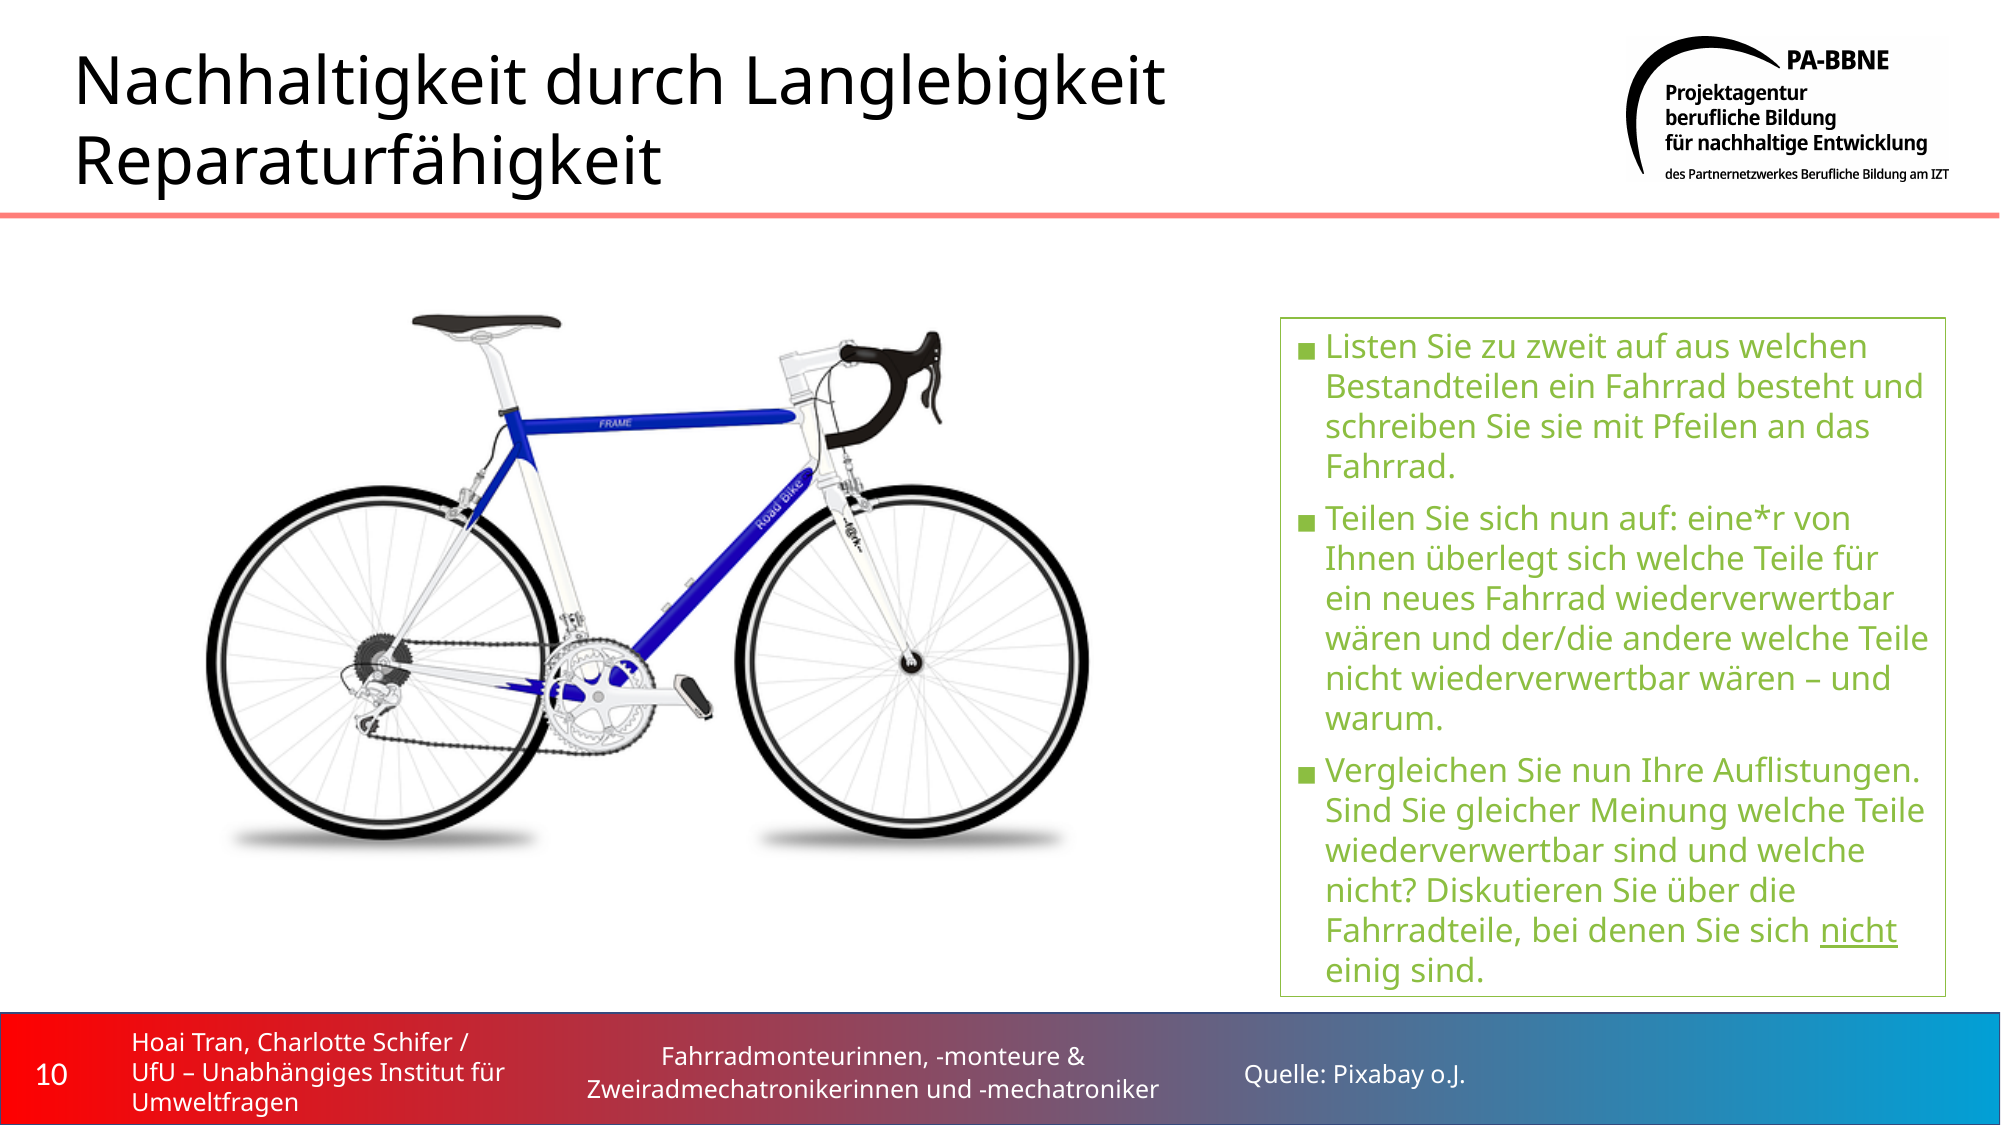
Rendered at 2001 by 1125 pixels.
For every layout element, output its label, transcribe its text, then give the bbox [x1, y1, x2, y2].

list Quelle: Pixabay o.J. [1191, 1026, 1949, 1118]
text_box Listen Sie zu zweit auf aus welchen Bestandteilen ein Fahrrad besteht und schreiben Sie sie mit Pfeilen an das Fahrrad. Teilen Sie sich nun auf: eine*r von Ihnen überlegt sich welche Teile für ein neues Fahrrad wiederverwertbar wären und der/die andere welche Teile nicht wiederverwertbar wären – und warum. Vergleichen Sie nun Ihre Auflistungen. Sind Sie gleicher Meinung welche Teile wiederverwertbar sind und welche nicht? Diskutieren Sie über die Fahrradteile, bei denen Sie sich nicht einig sind. [1280, 317, 1946, 997]
footer Hoai Tran, Charlotte Schifer / UfU – Unabhängiges Institut für Umweltfragen [116, 1026, 534, 1118]
picture [1626, 36, 1949, 182]
title Nachhaltigkeit durch Langlebigkeit Reparaturfähigkeit [59, 29, 1536, 207]
picture [146, 261, 1148, 875]
text_box Fahrradmonteurinnen, -monteure & Zweiradmechatronikerinnen und -mechatroniker [558, 1024, 1188, 1117]
slide_number ‹#› [0, 1026, 102, 1118]
